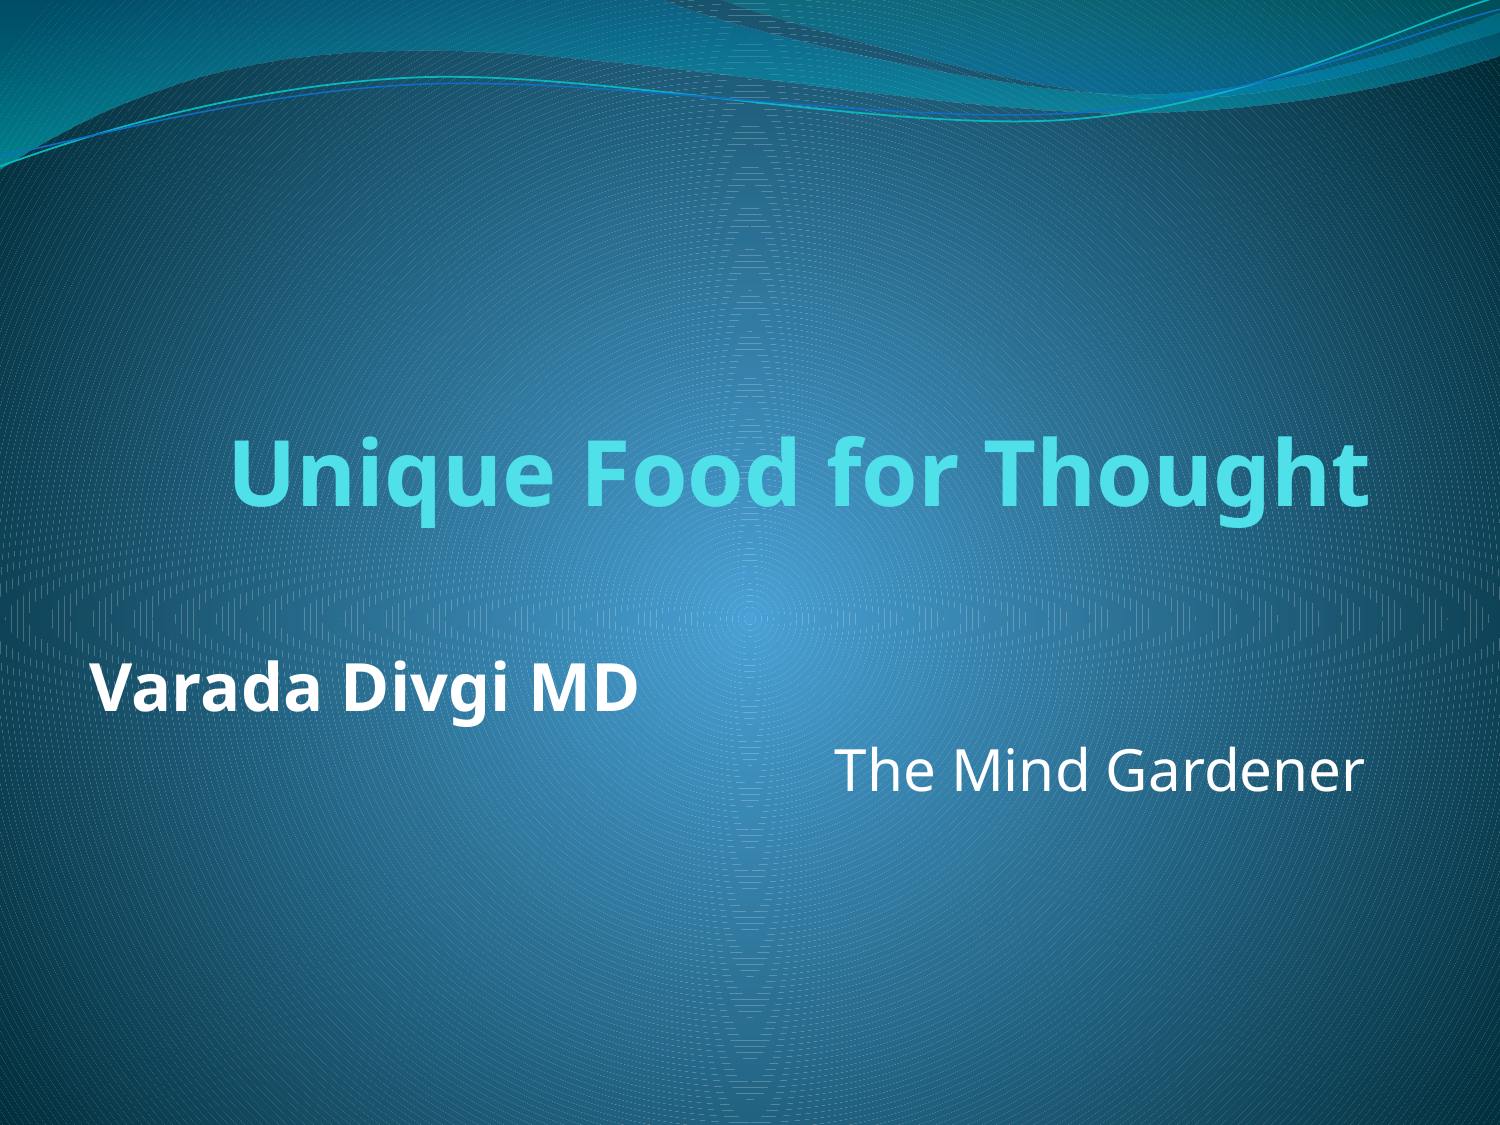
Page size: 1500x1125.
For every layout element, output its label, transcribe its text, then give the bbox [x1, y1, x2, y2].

title Unique Food for Thought [87, 224, 1376, 525]
subtitle Varada Divgi MD The Mind Gardener [87, 637, 1376, 818]
